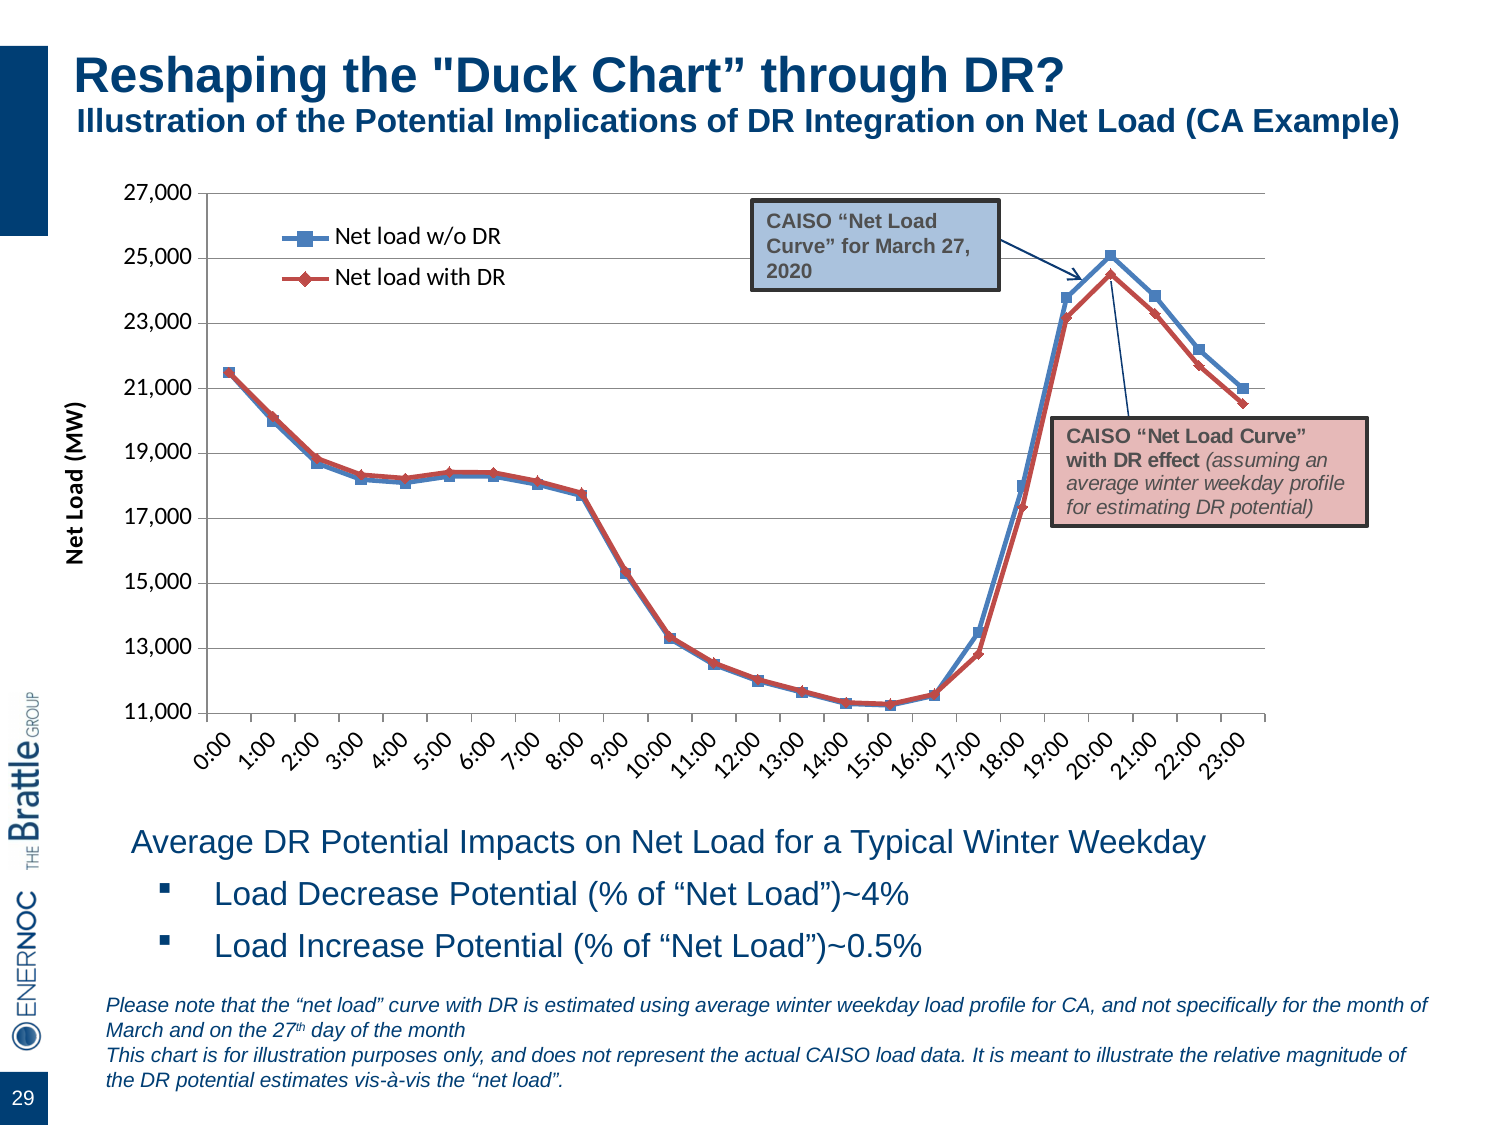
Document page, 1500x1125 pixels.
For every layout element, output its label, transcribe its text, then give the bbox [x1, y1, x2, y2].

text_box Please note that the “net load” curve with DR is estimated using average winter weekday load profile for CA, and not specifically for the month of March and on the 27th day of the month This chart is for illustration purposes only, and does not represent the actual CAISO load data. It is meant to illustrate the relative magnitude of the DR potential estimates vis-à-vis the “net load”. [91, 984, 1450, 1099]
title Reshaping the "Duck Chart” through DR? [73, 42, 1500, 111]
text_box Illustration of the Potential Implications of DR Integration on Net Load (CA Example) [61, 91, 1435, 147]
picture [0, 693, 56, 870]
picture [11, 889, 44, 1054]
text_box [56, 171, 1454, 815]
list Average DR Potential Impacts on Net Load for a Typical Winter Weekday Load Decrease Potential (% of “Net Load”)~4% Load Increase Potential (% of “Net Load”)~0.5% [92, 823, 1297, 984]
